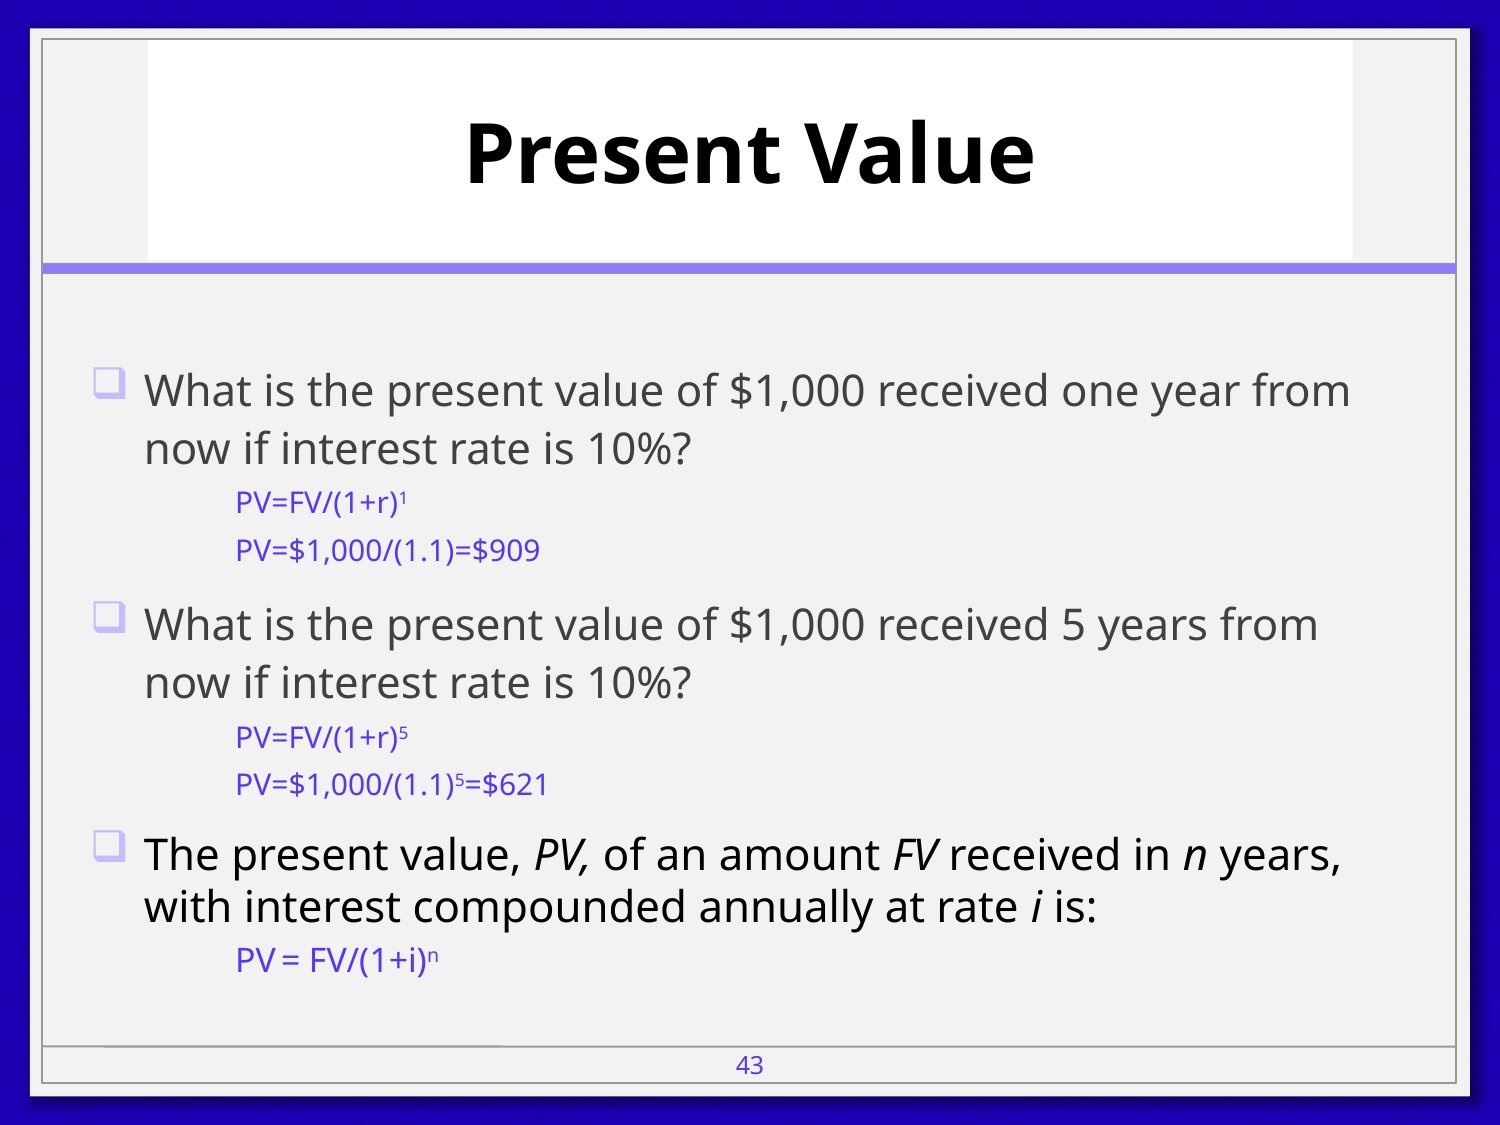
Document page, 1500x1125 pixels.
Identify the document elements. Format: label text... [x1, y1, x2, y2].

list What is the present value of $1,000 received one year from now if interest rate is 10%? PV=FV/(1+r)1 PV=$1,000/(1.1)=$909 What is the present value of $1,000 received 5 years from now if interest rate is 10%? PV=FV/(1+r)5 PV=$1,000/(1.1)5=$621 The present value, PV, of an amount FV received in n years, with interest compounded annually at rate i is: PV = FV/(1+i)n [75, 350, 1425, 995]
title Present Value [145, 37, 1355, 262]
slide_number 43 [687, 1042, 813, 1088]
